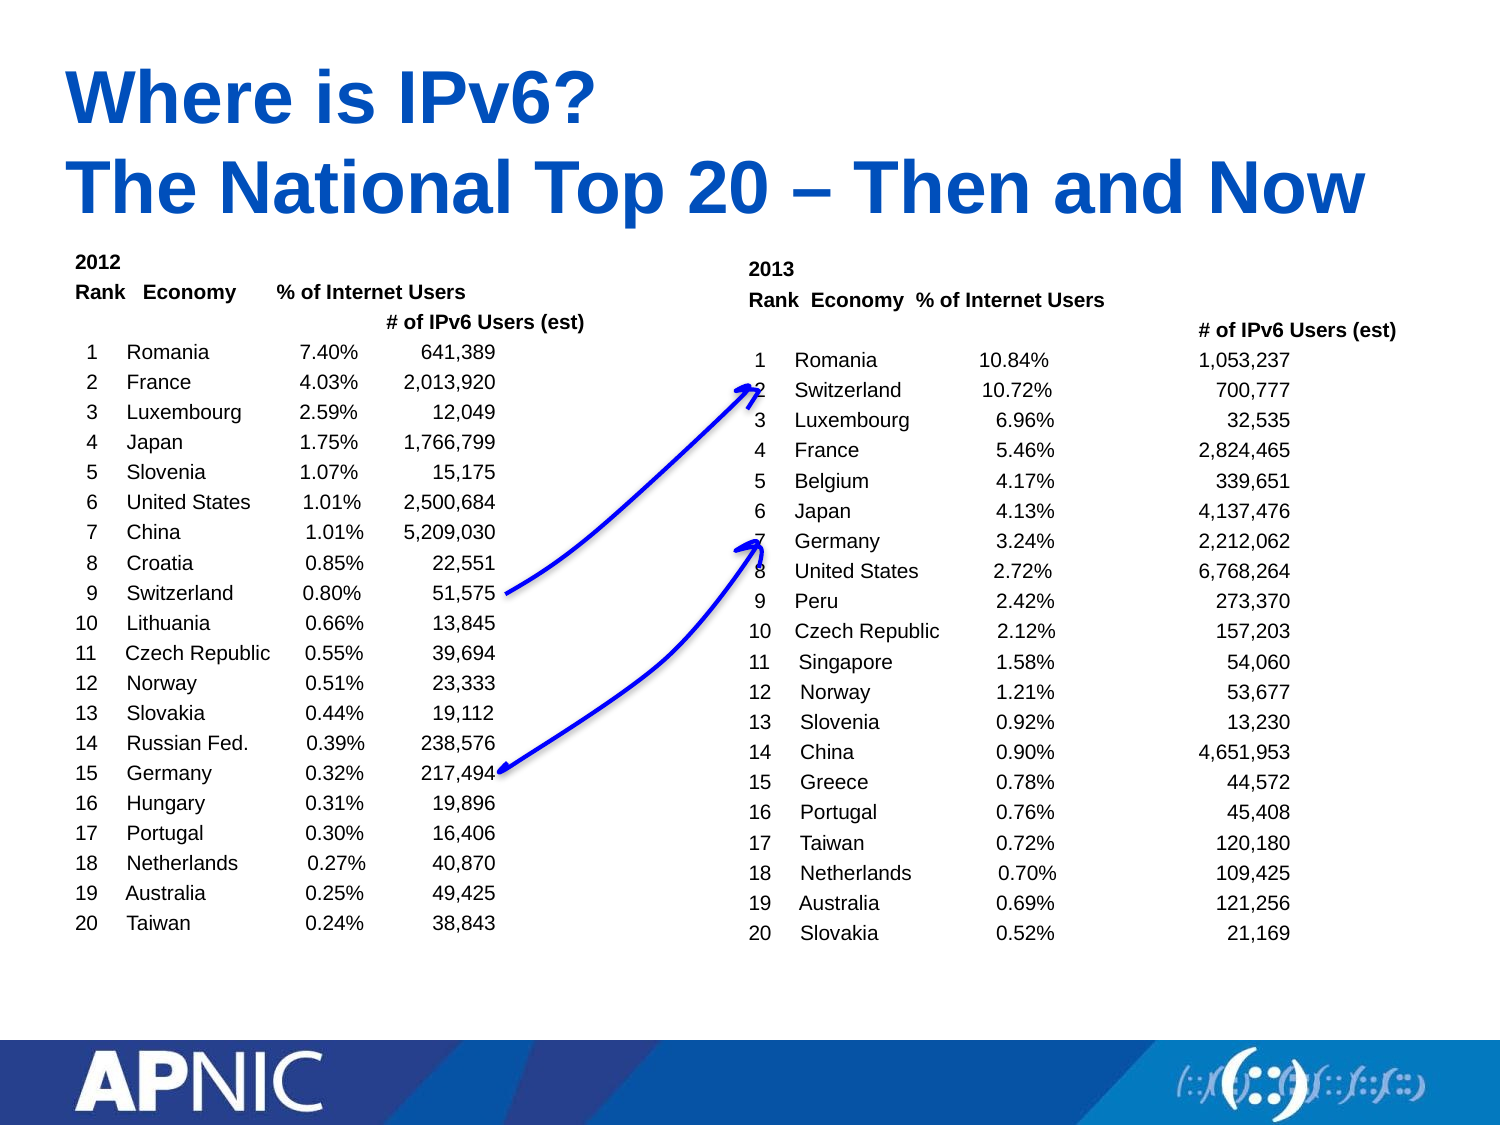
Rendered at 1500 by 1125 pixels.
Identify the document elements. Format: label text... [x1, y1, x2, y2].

text_box 2013 Rank Economy % of Internet Users # of IPv6 Users (est) 1 Romania 10.84% 1,053,237 2 Switzerland 10.72% 700,777 3 Luxembourg 6.96% 32,535 4 France 5.46% 2,824,465 5 Belgium 4.17% 339,651 6 Japan 4.13% 4,137,476 7 Germany 3.24% 2,212,062 8 United States 2.72% 6,768,264 9 Peru 2.42% 273,370 10 Czech Republic 2.12% 157,203 11 Singapore 1.58% 54,060 12 Norway 1.21% 53,677 13 Slovenia 0.92% 13,230 14 China 0.90% 4,651,953 15 Greece 0.78% 44,572 16 Portugal 0.76% 45,408 17 Taiwan 0.72% 120,180 18 Netherlands 0.70% 109,425 19 Australia 0.69% 121,256 20 Slovakia 0.52% 21,169 [733, 248, 1484, 953]
title Where is IPv6? The National Top 20 – Then and Now [64, 45, 1436, 233]
list 2012 Rank Economy % of Internet Users # of IPv6 Users (est) 1 Romania 7.40% 641,389 2 France 4.03% 2,013,920 3 Luxembourg 2.59% 12,049 4 Japan 1.75% 1,766,799 5 Slovenia 1.07% 15,175 6 United States 1.01% 2,500,684 7 China 1.01% 5,209,030 8 Croatia 0.85% 22,551 9 Switzerland 0.80% 51,575 10 Lithuania 0.66% 13,845 11 Czech Republic 0.55% 39,694 12 Norway 0.51% 23,333 13 Slovakia 0.44% 19,112 14 Russian Fed. 0.39% 238,576 15 Germany 0.32% 217,494 16 Hungary 0.31% 19,896 17 Portugal 0.30% 16,406 18 Netherlands 0.27% 40,870 19 Australia 0.25% 49,425 20 Taiwan 0.24% 38,843 [75, 248, 763, 972]
text_box [504, 383, 761, 597]
text_box [496, 539, 764, 775]
picture [0, 1040, 1500, 1125]
